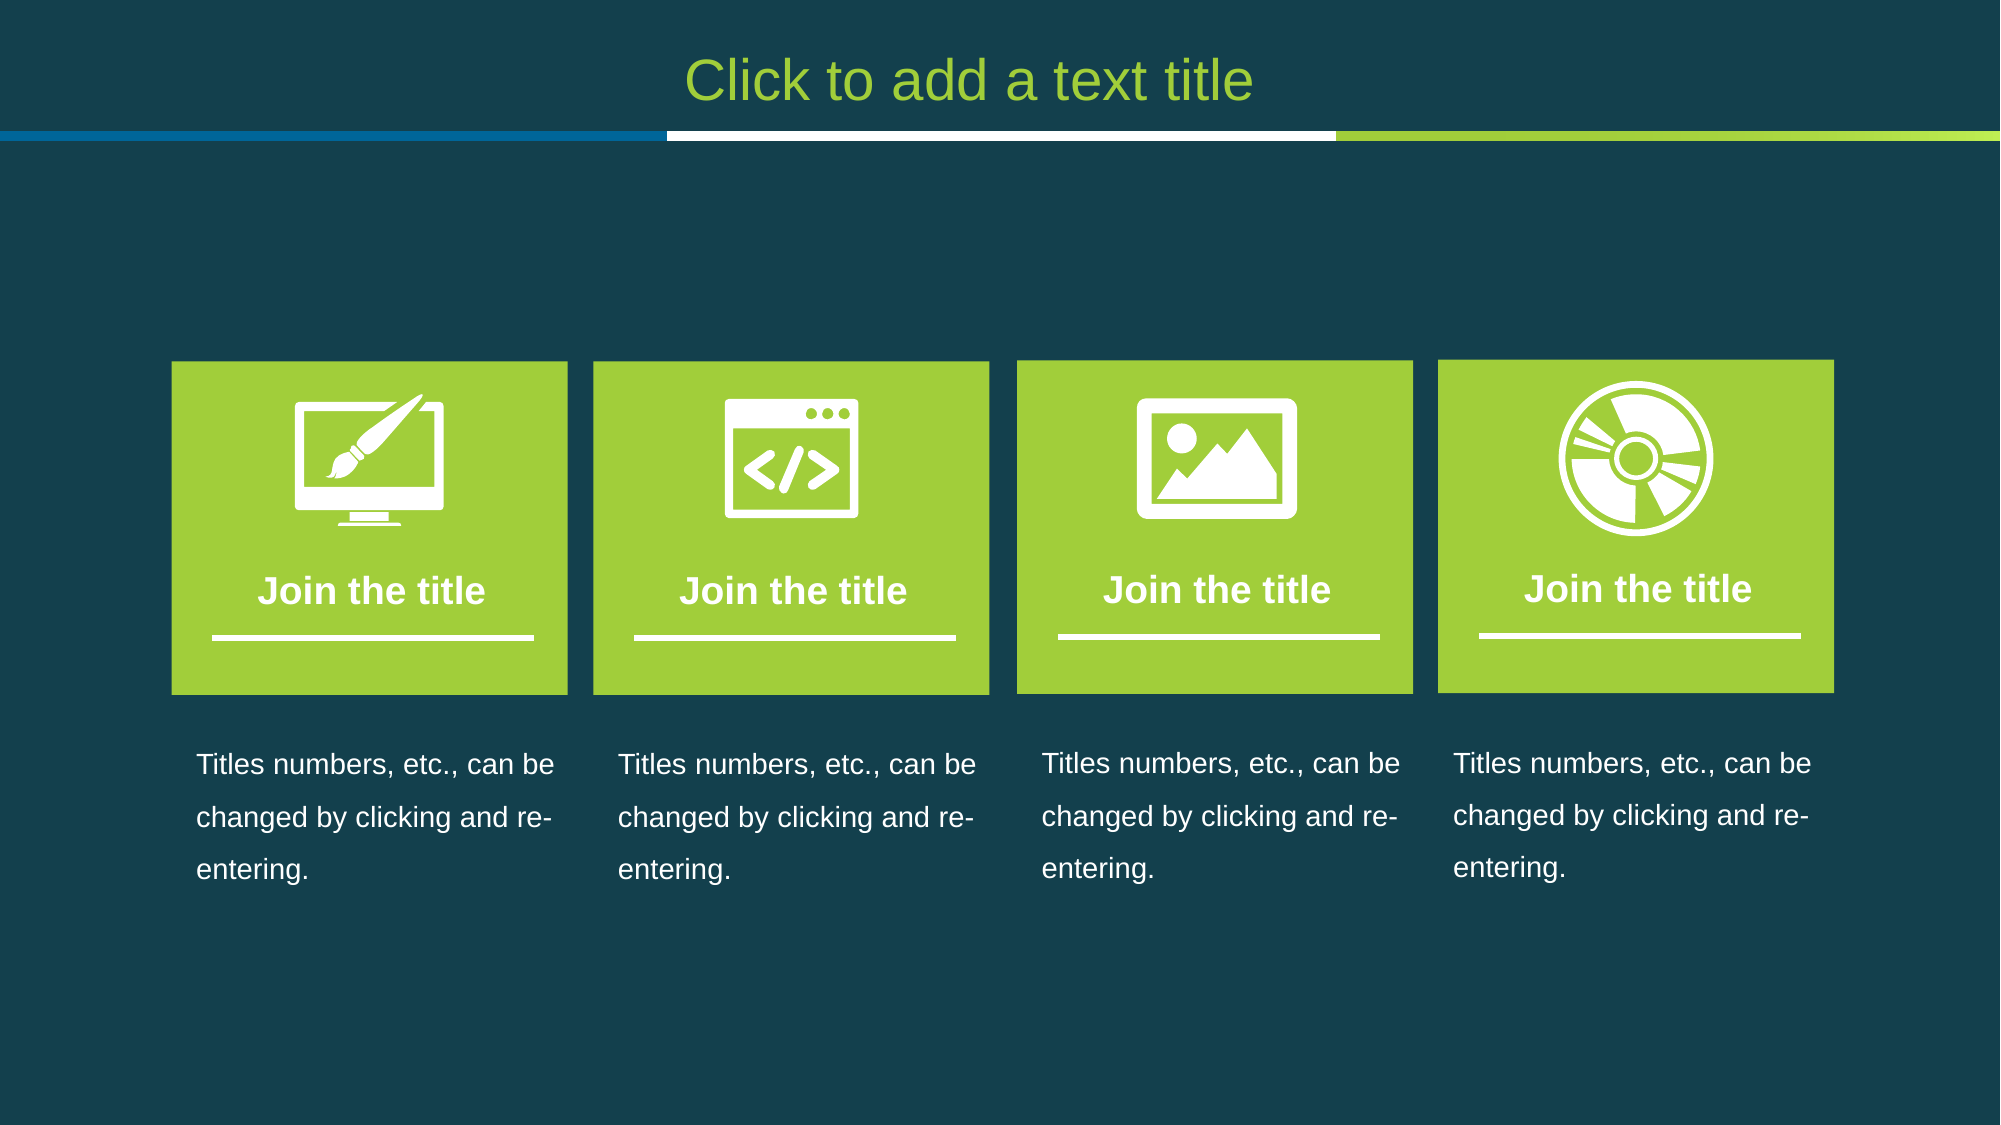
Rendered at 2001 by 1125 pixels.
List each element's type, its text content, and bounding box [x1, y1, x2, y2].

text_box Join the title [1447, 563, 1844, 611]
text_box Join the title [602, 565, 999, 613]
text_box Titles numbers, etc., can be changed by clicking and re-entering. [181, 728, 578, 886]
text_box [1558, 380, 1714, 537]
text_box Titles numbers, etc., can be changed by clicking and re-entering. [1026, 727, 1423, 885]
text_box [294, 391, 444, 526]
text_box [171, 361, 568, 695]
text_box Titles numbers, etc., can be changed by clicking and re-entering. [602, 728, 999, 886]
text_box [1017, 360, 1414, 694]
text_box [724, 398, 859, 519]
text_box Join the title [181, 565, 578, 613]
text_box [1136, 398, 1298, 519]
text_box Titles numbers, etc., can be changed by clicking and re-entering. [1438, 726, 1835, 884]
text_box [1438, 359, 1835, 694]
text_box Join the title [1026, 564, 1423, 612]
picture [0, 131, 2000, 143]
text_box Click to add a text title [669, 0, 1271, 120]
text_box [593, 361, 990, 695]
